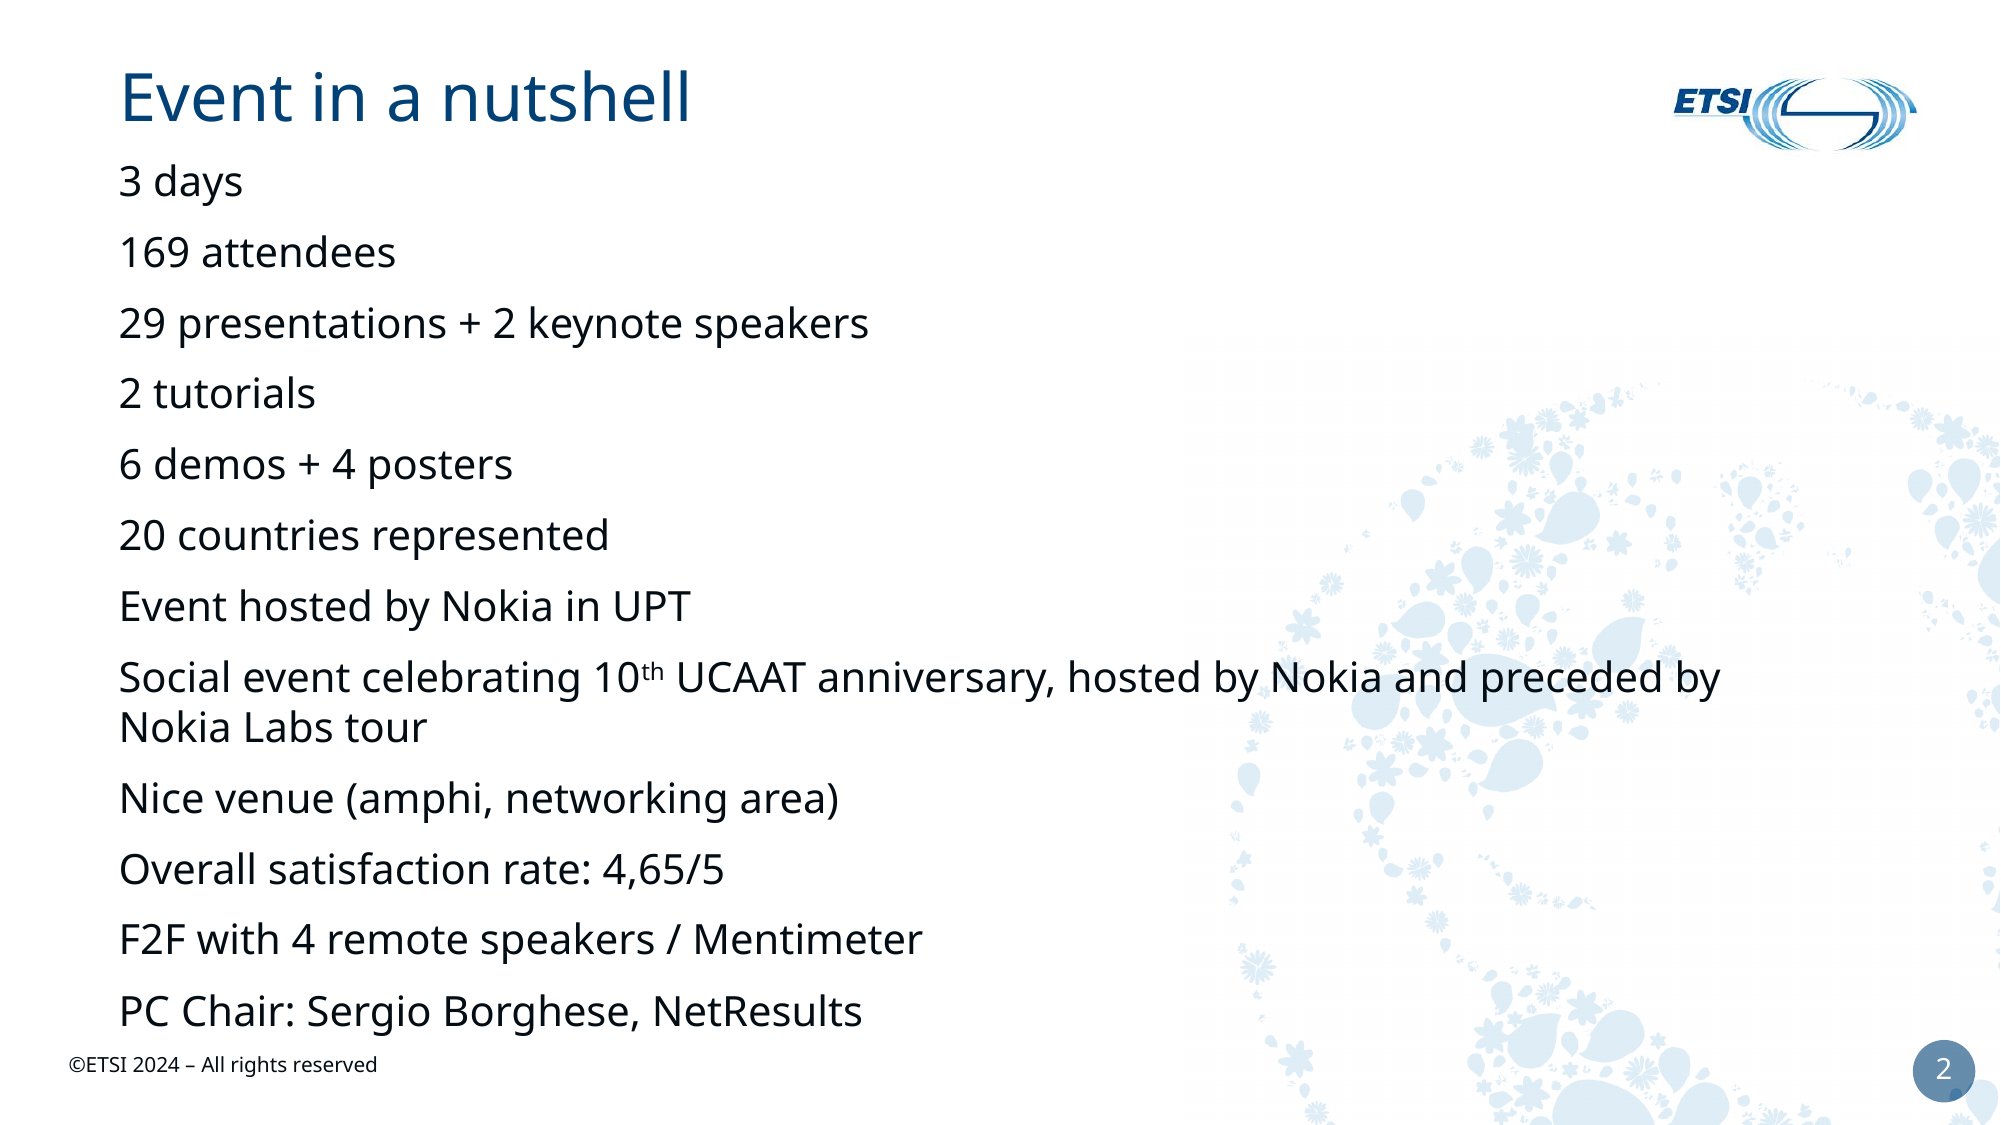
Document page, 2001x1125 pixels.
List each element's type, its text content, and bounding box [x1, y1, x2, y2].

title Event in a nutshell [104, 56, 1635, 244]
list 3 days 169 attendees 29 presentations + 2 keynote speakers 2 tutorials 6 demos + 4 posters 20 countries represented Event hosted by Nokia in UPT Social event celebrating 10th UCAAT anniversary, hosted by Nokia and preceded by Nokia Labs tour Nice venue (amphi, networking area) Overall satisfaction rate: 4,65/5 F2F with 4 remote speakers / Mentimeter PC Chair: Sergio Borghese, NetResults [118, 147, 1736, 935]
text_box 2 [1897, 1039, 1991, 1100]
picture [1671, 66, 1931, 157]
